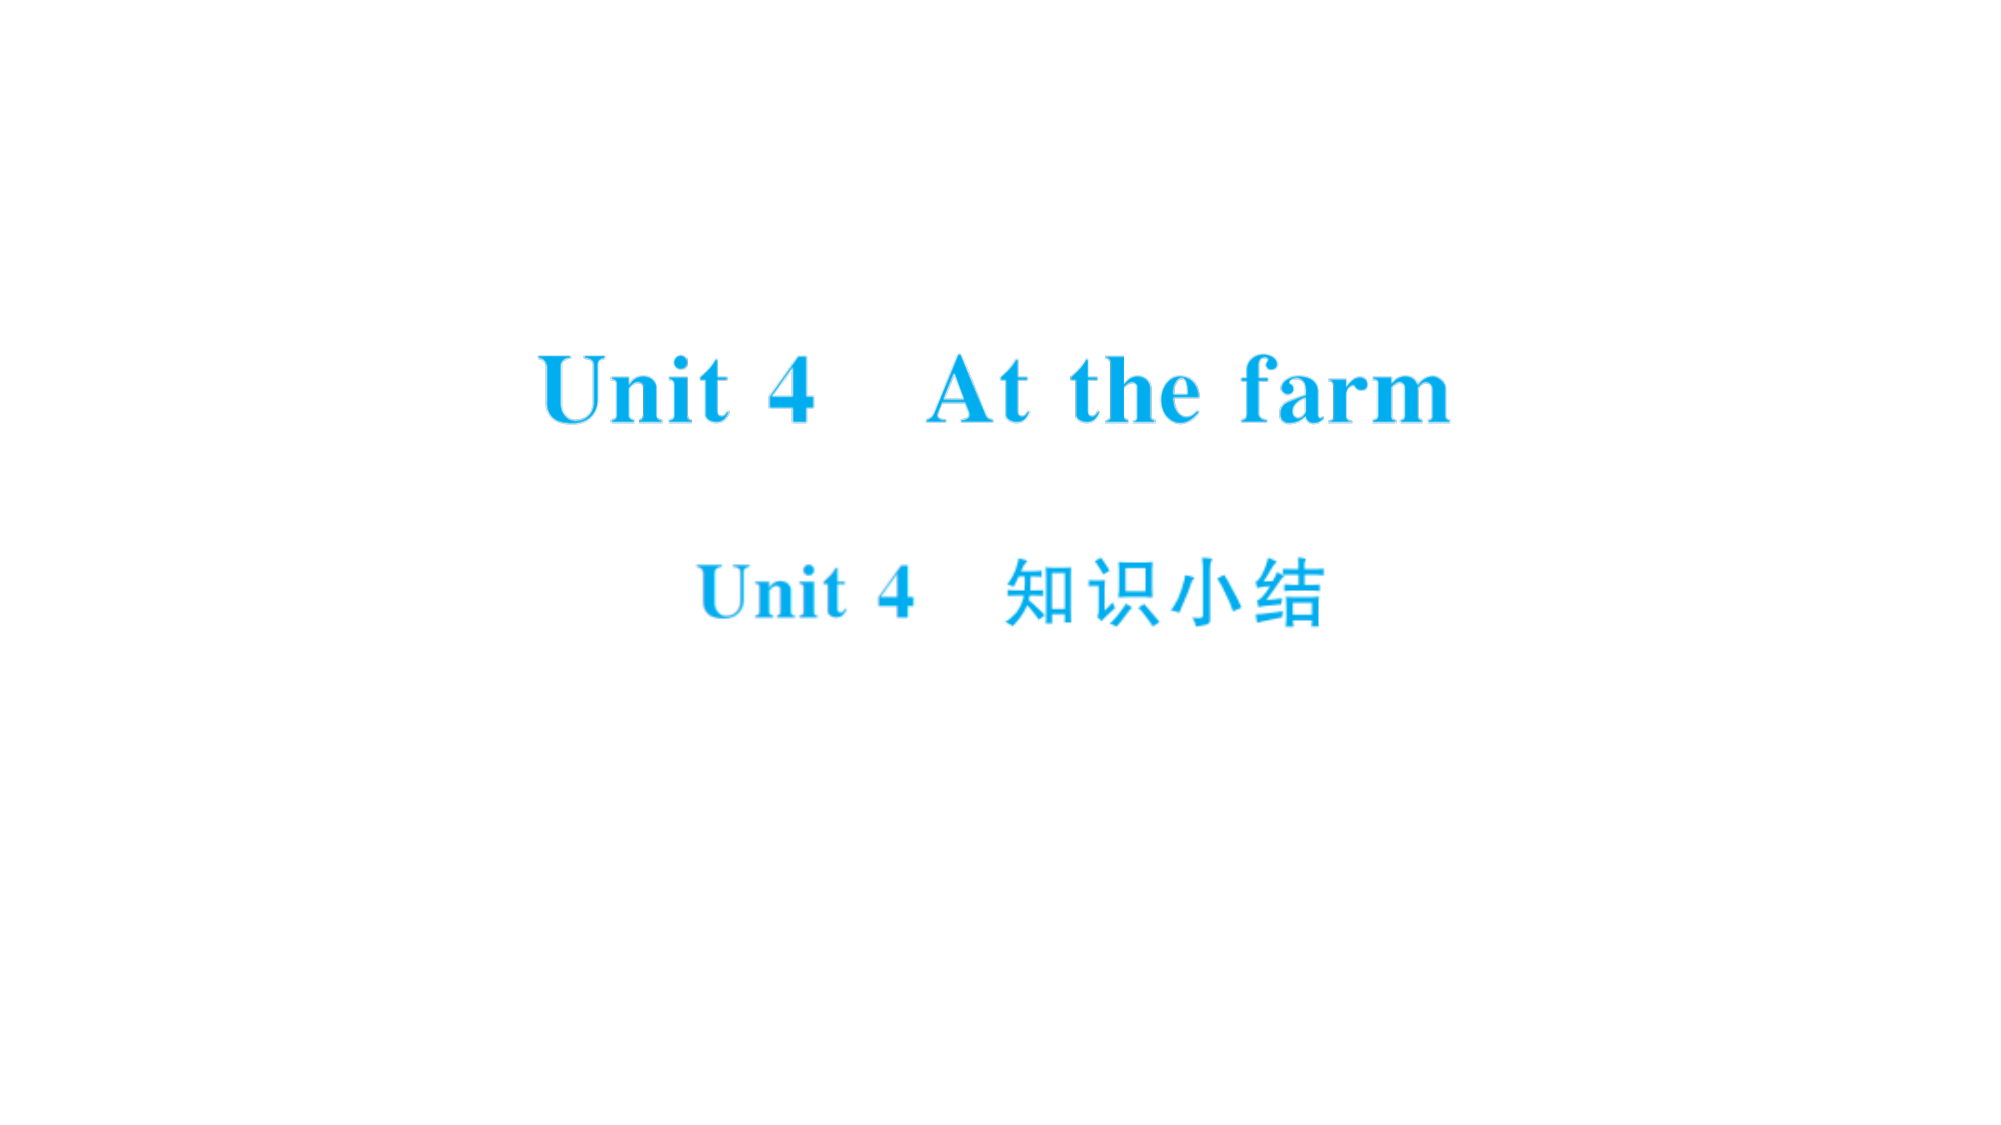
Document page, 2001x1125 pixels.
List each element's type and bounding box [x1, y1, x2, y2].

picture [433, 292, 1644, 479]
picture [642, 520, 1384, 677]
